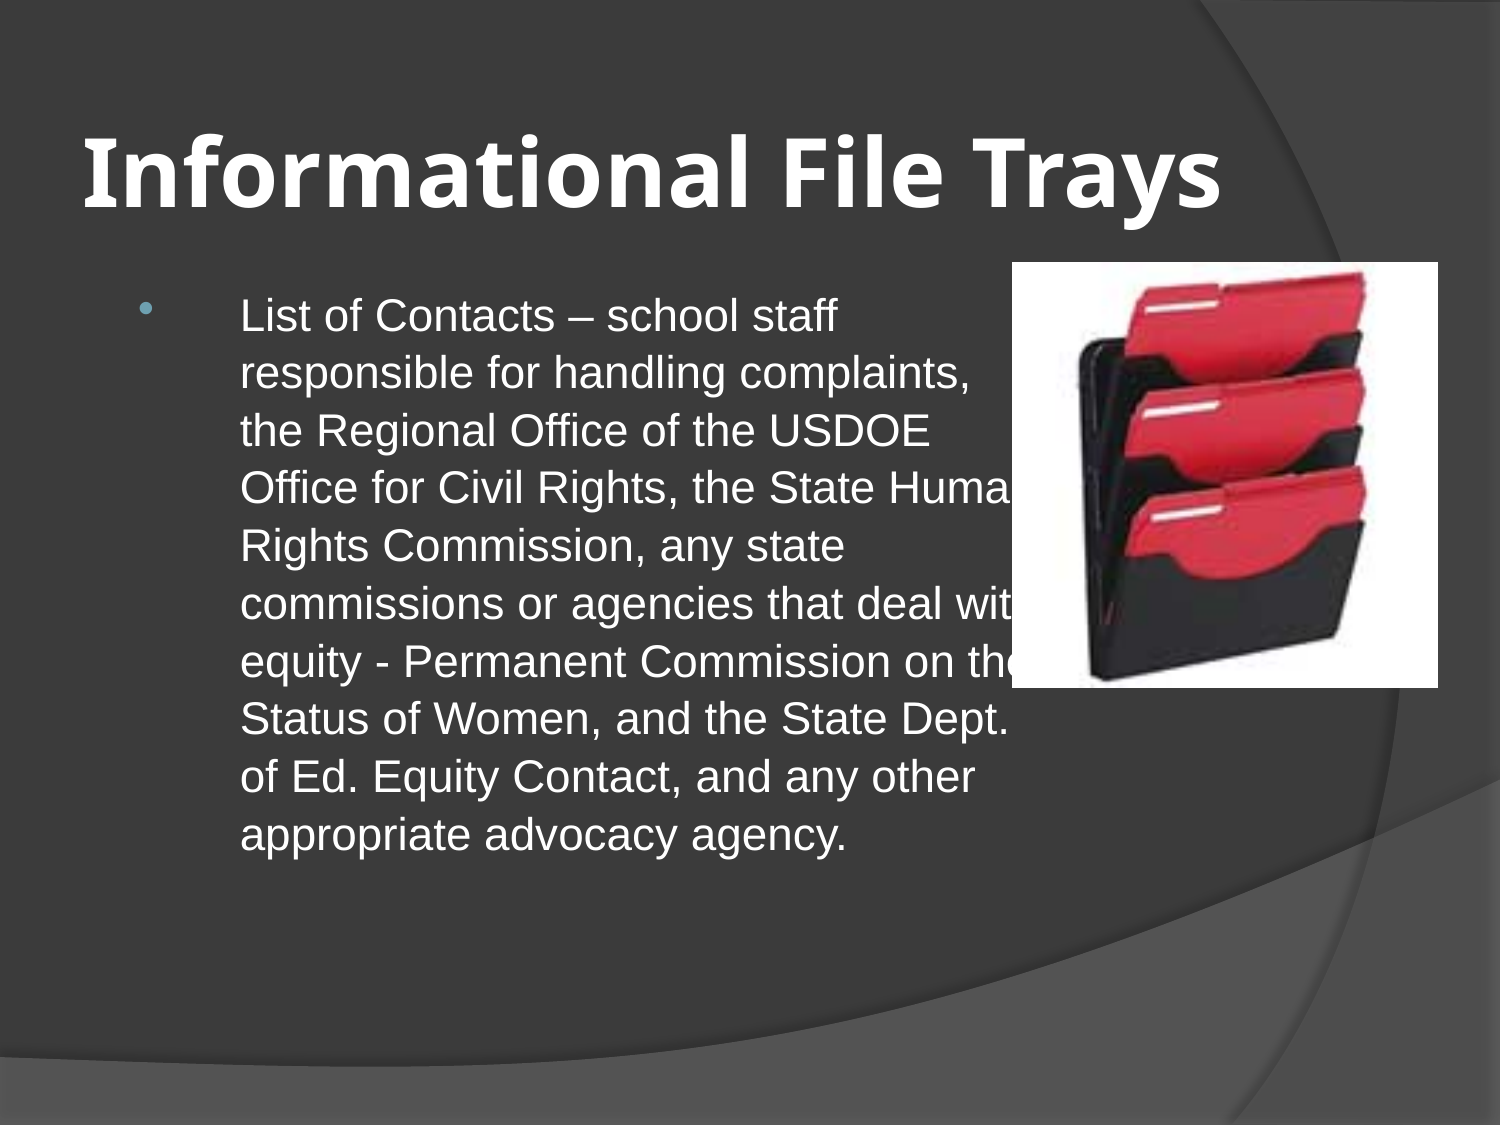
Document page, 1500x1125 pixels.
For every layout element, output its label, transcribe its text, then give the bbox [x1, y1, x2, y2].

picture [1012, 262, 1438, 688]
list List of Contacts – school staff responsible for handling complaints, the Regional Office of the USDOE Office for Civil Rights, the State Human Rights Commission, any state commissions or agencies that deal with equity - Permanent Commission on the Status of Women, and the State Dept. of Ed. Equity Contact, and any other appropriate advocacy agency. [125, 275, 1063, 1075]
title Informational File Trays [75, 75, 1400, 263]
